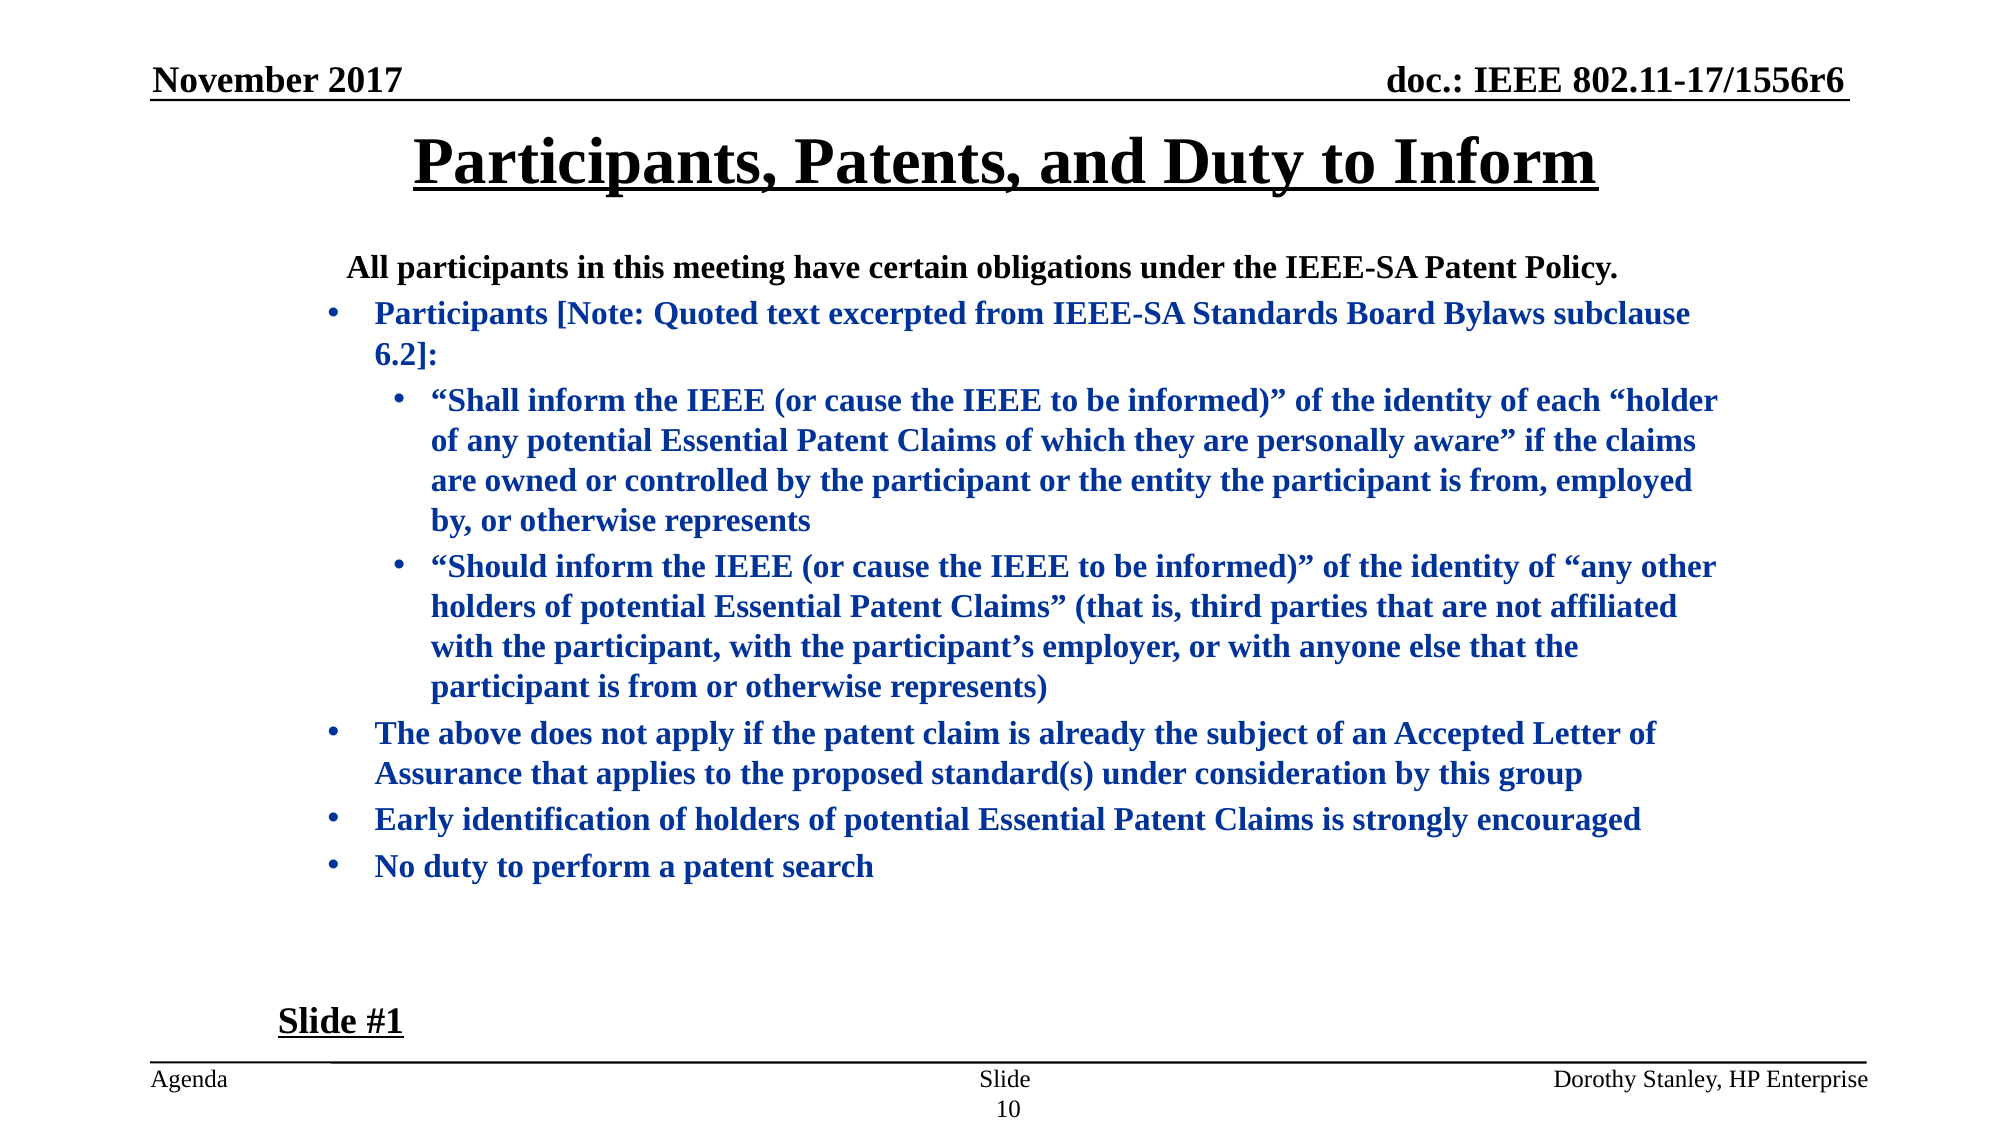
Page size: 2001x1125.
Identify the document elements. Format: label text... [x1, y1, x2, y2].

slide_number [152, 54, 567, 100]
slide_number Slide 10 [972, 1062, 1044, 1093]
title Participants, Patents, and Duty to Inform [281, 87, 1732, 226]
text_box Slide #1 [263, 989, 420, 1049]
footer Dorothy Stanley, HP Enterprise [1549, 1062, 1869, 1093]
list All participants in this meeting have certain obligations under the IEEE-SA Patent Policy. Participants [Note: Quoted text excerpted from IEEE-SA Standards Board Bylaws subclause 6.2]: “Shall inform the IEEE (or cause the IEEE to be informed)” of the identity of each “holder of any potential Essential Patent Claims of which they are personally aware” if the claims are owned or controlled by the participant or the entity the participant is from, employed by, or otherwise represents “Should inform the IEEE (or cause the IEEE to be informed)” of the identity of “any other holders of potential Essential Patent Claims” (that is, third parties that are not affiliated with the participant, with the participant’s employer, or with anyone else that the participant is from or otherwise represents) The above does not apply if the patent claim is already the subject of an Accepted Letter of Assurance that applies to the proposed standard(s) under consideration by this group Early identification of holders of potential Essential Patent Claims is strongly encouraged No duty to perform a patent search [237, 237, 1738, 1038]
